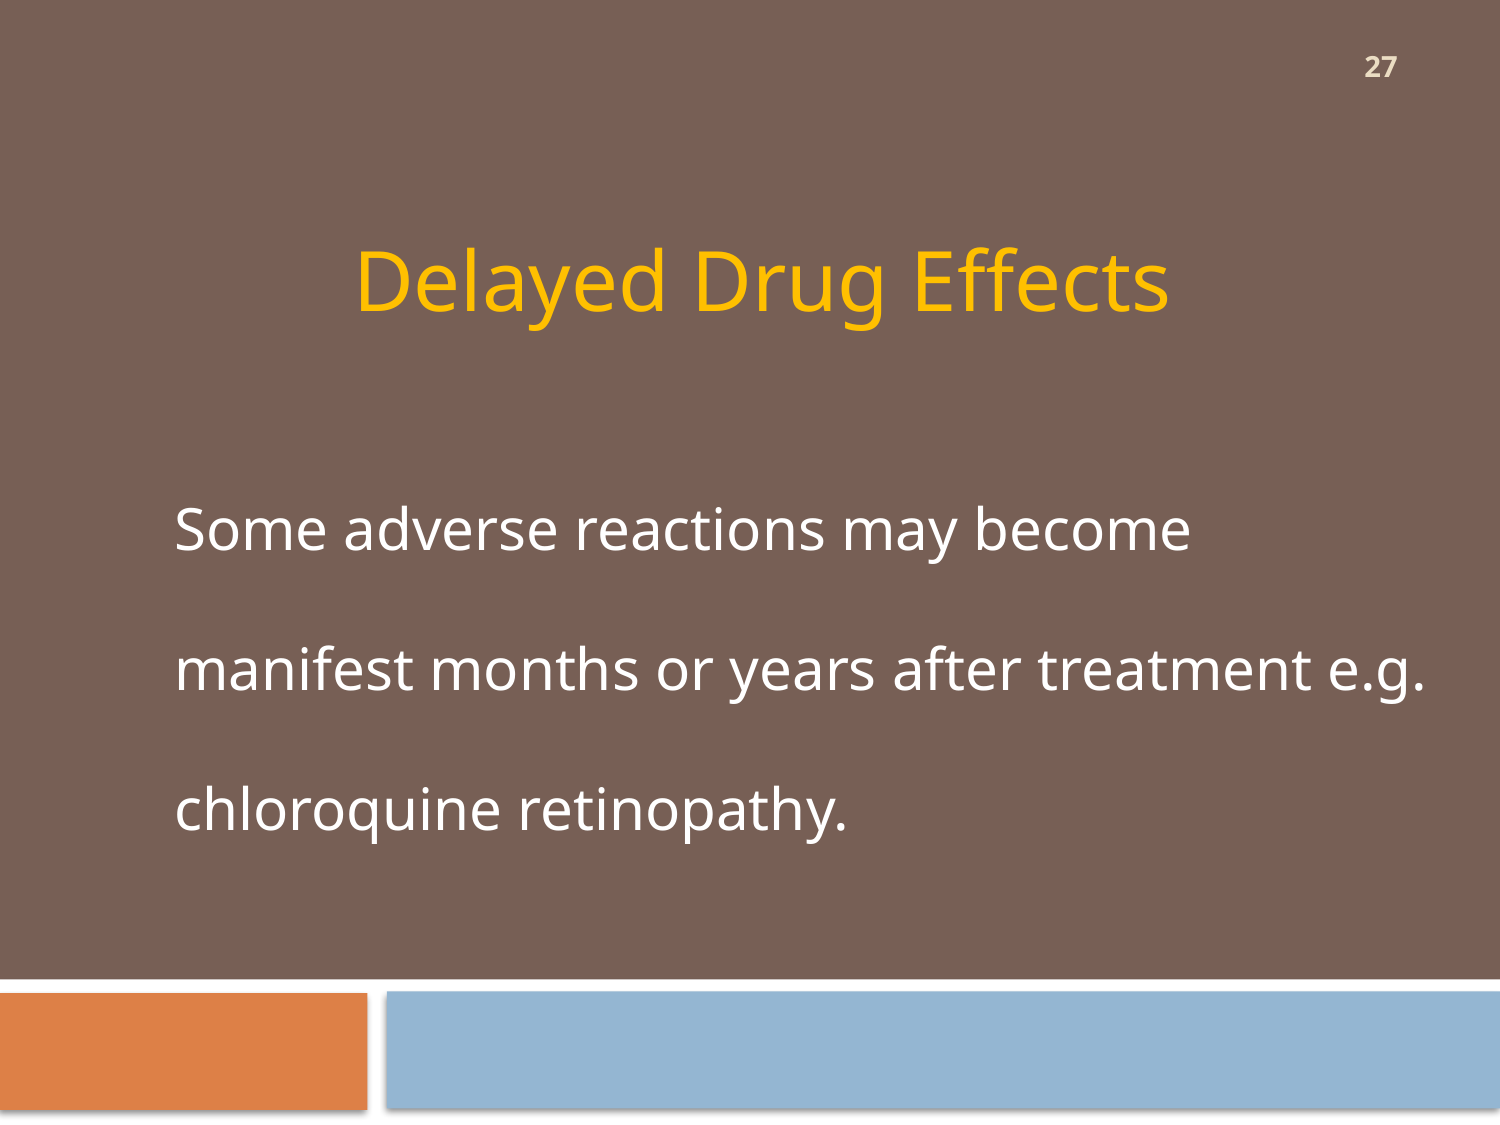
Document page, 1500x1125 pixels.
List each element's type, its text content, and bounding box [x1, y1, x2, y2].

subtitle Delayed Drug Effects Some adverse reactions may become manifest months or years after treatment e.g. chloroquine retinopathy. [75, 75, 1450, 1075]
slide_number 27 [1312, 37, 1450, 100]
